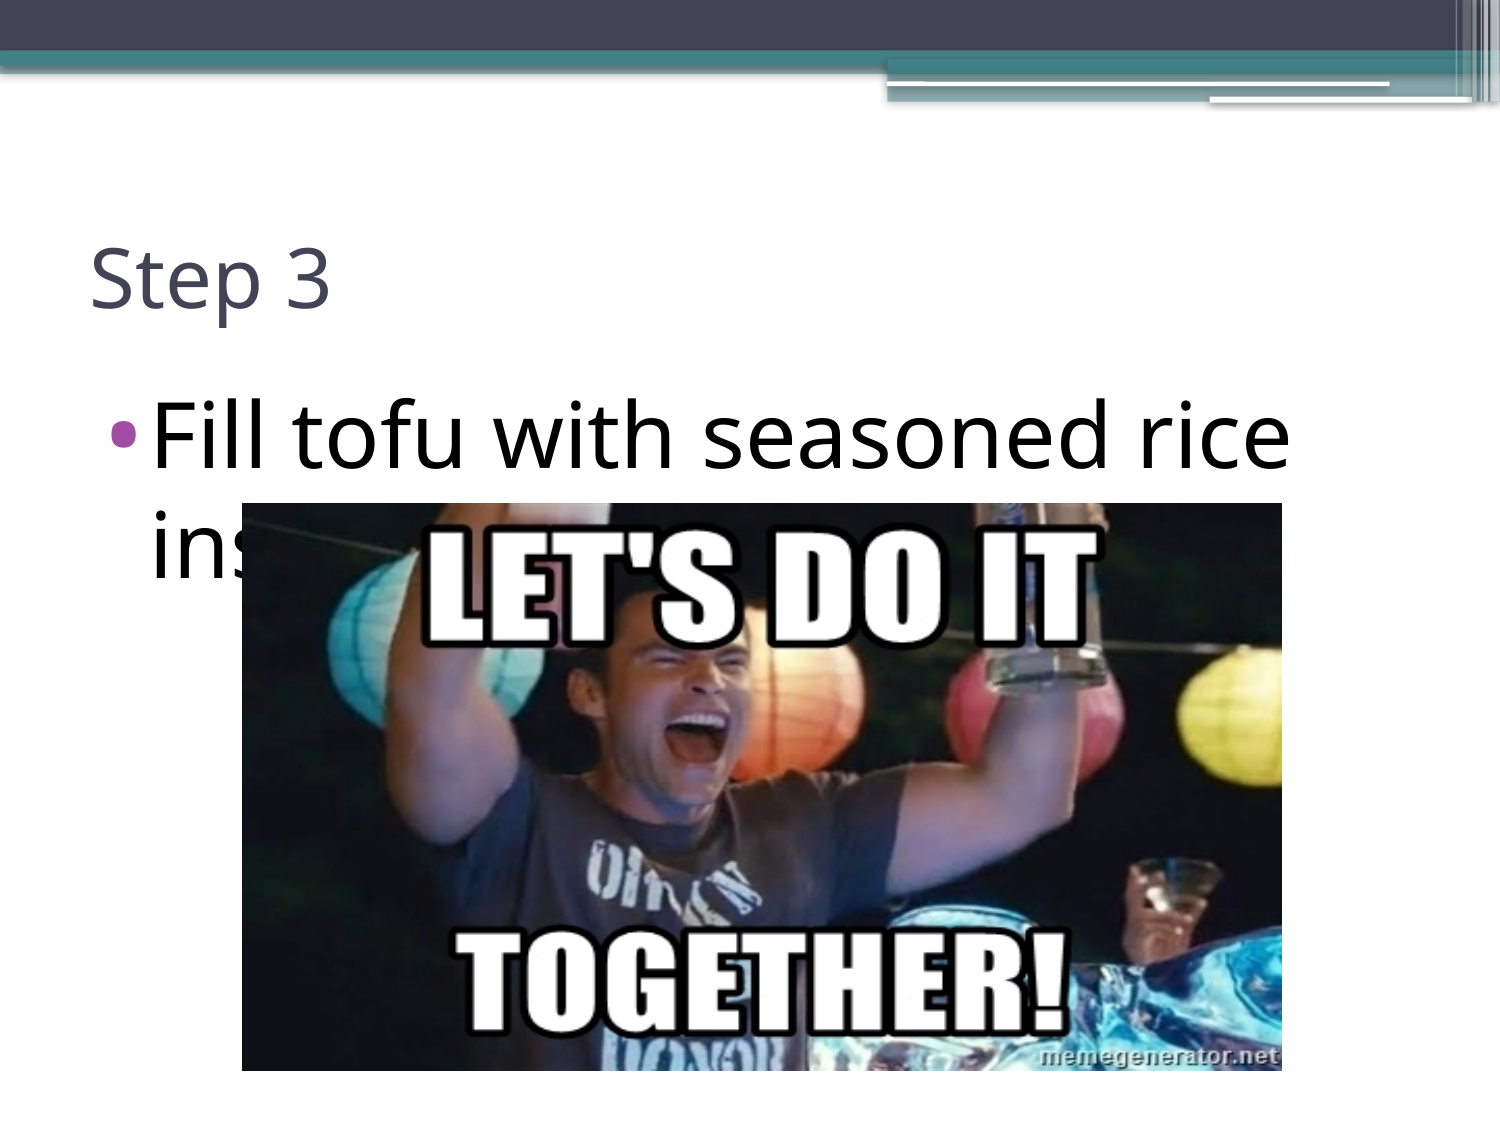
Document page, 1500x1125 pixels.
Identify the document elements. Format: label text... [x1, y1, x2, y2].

picture [241, 503, 1282, 1071]
list Fill tofu with seasoned rice inside [75, 368, 1425, 1079]
title Step 3 [75, 187, 1425, 363]
